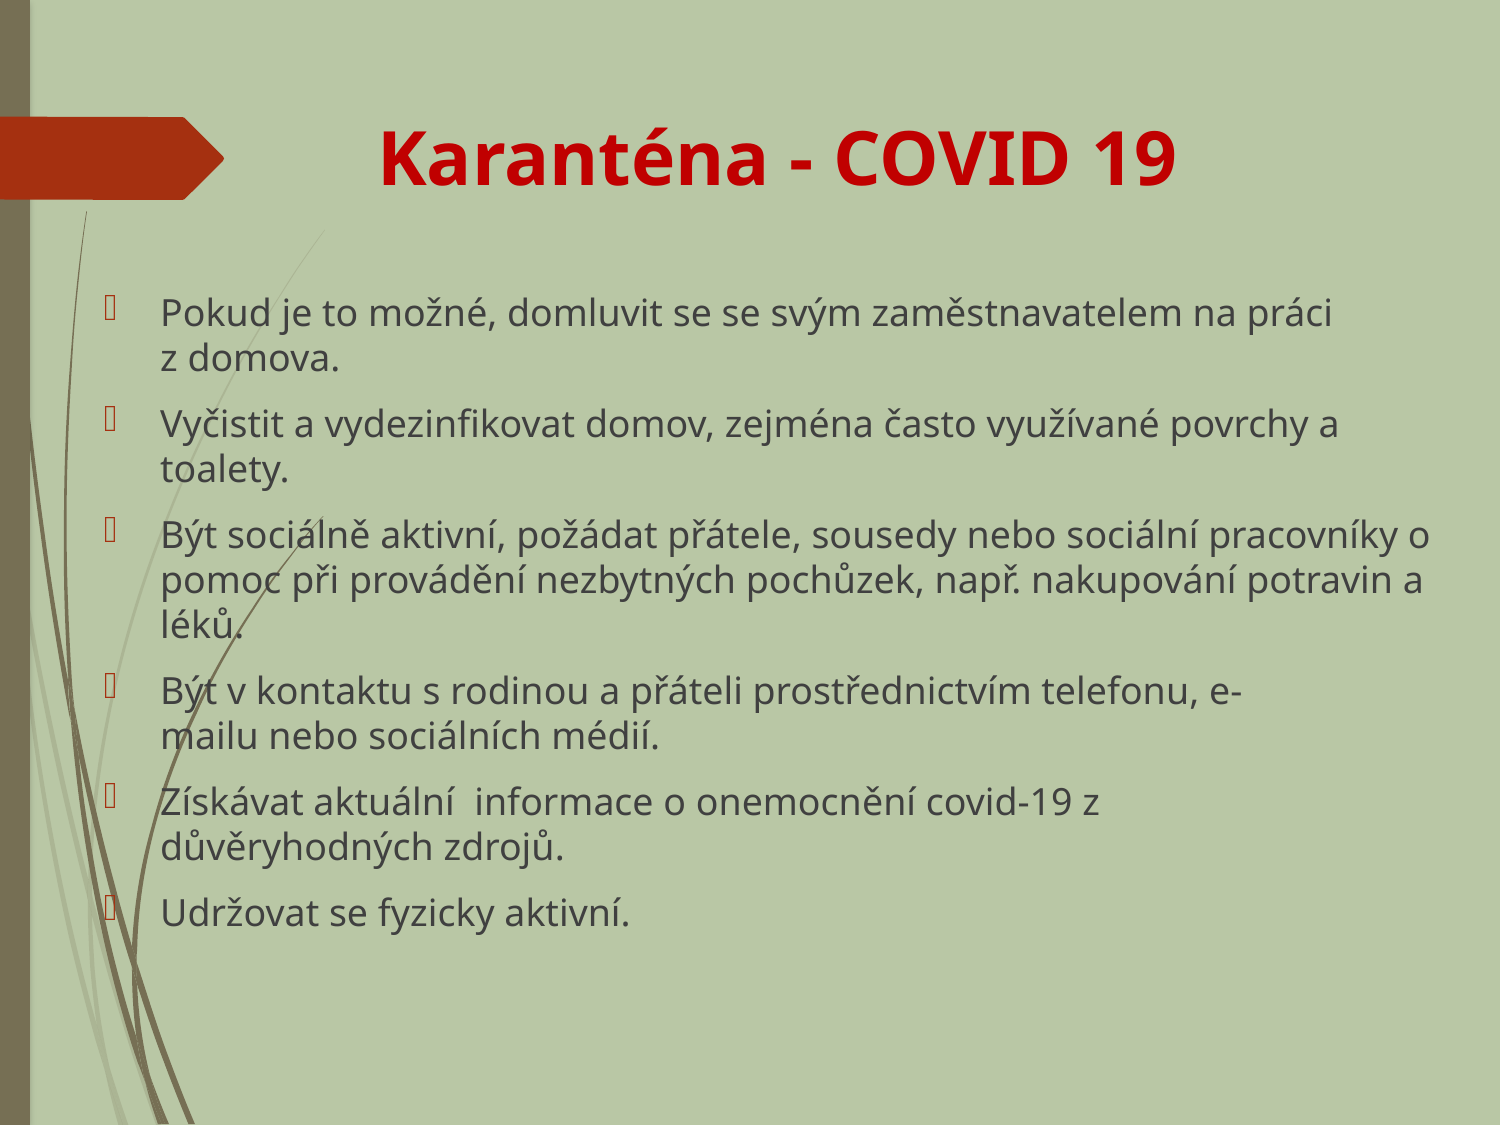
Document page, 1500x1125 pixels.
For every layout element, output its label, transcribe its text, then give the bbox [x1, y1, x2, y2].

list Pokud je to možné, domluvit se se svým zaměstnavatelem na práci z domova. Vyčistit a vydezinfikovat domov, zejména často využívané povrchy a toalety. Být sociálně aktivní, požádat přátele, sousedy nebo sociální pracovníky o pomoc při provádění nezbytných pochůzek, např. nakupování potravin a léků. Být v kontaktu s rodinou a přáteli prostřednictvím telefonu, e-mailu nebo sociálních médií. Získávat aktuální informace o onemocnění covid-19 z důvěryhodných zdrojů. Udržovat se fyzicky aktivní. [88, 281, 1454, 1077]
title Karanténa - COVID 19 [362, 102, 1400, 199]
